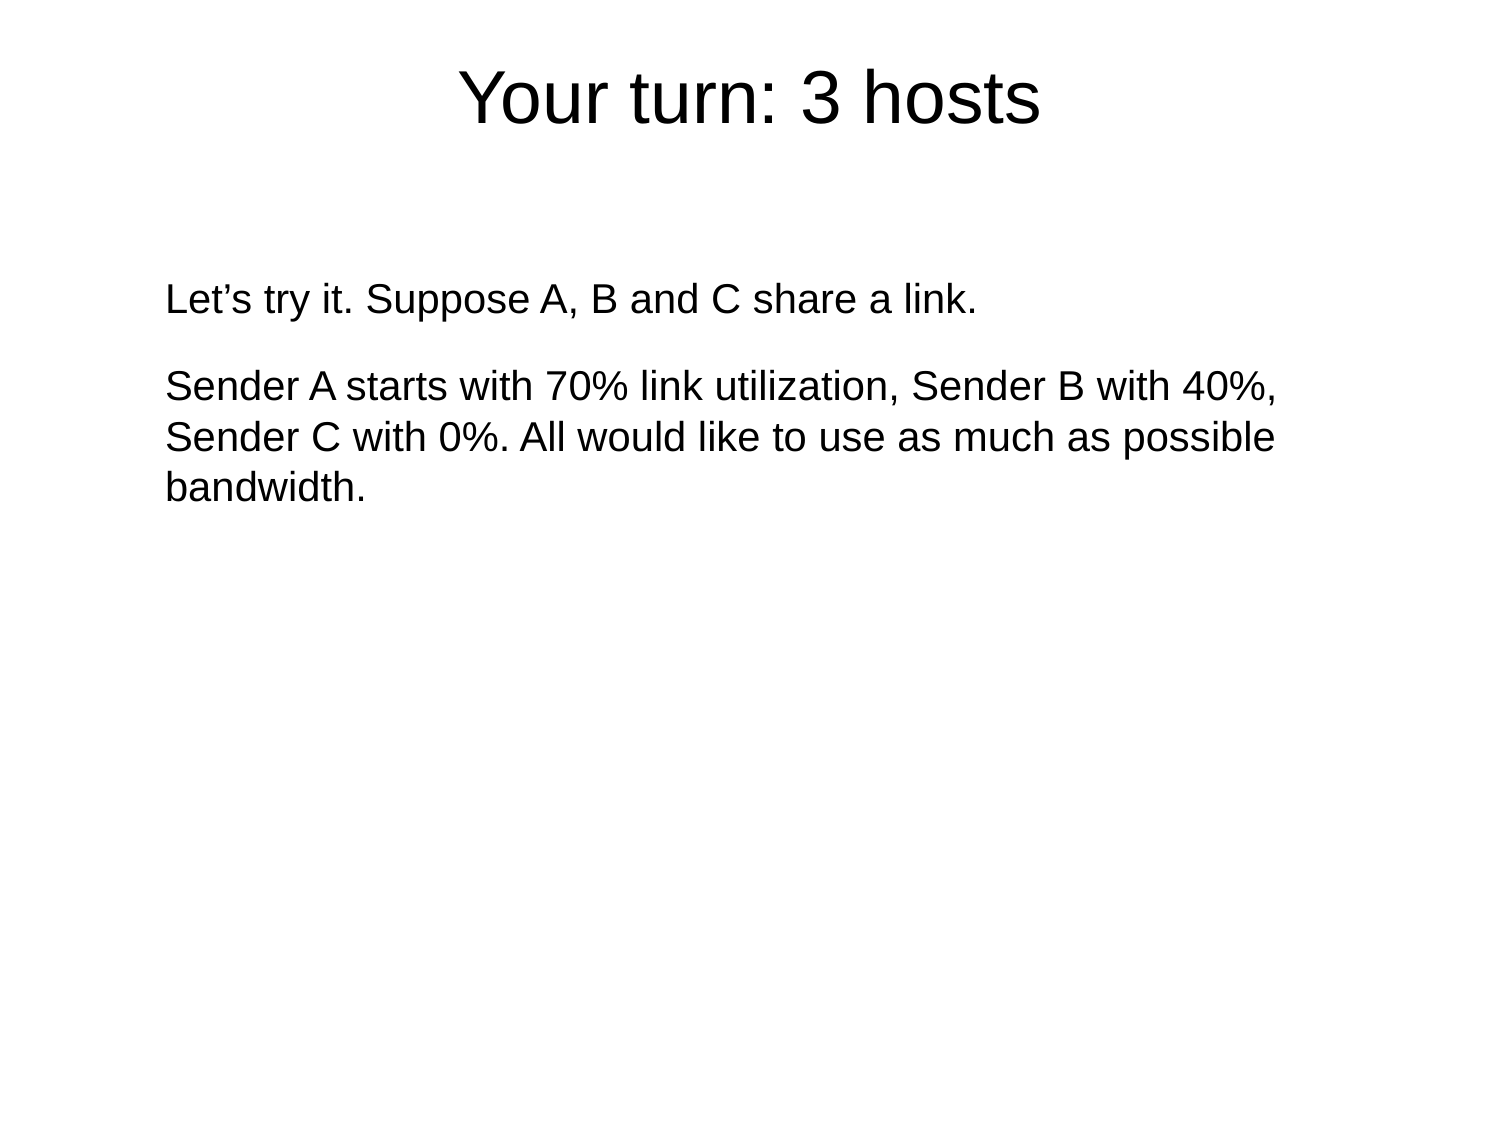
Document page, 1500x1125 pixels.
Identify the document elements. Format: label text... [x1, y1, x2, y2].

list Let’s try it. Suppose A, B and C share a link. Sender A starts with 70% link utilization, Sender B with 40%, Sender C with 0%. All would like to use as much as possible bandwidth. [149, 263, 1429, 918]
title Your turn: 3 hosts [0, 0, 1500, 188]
